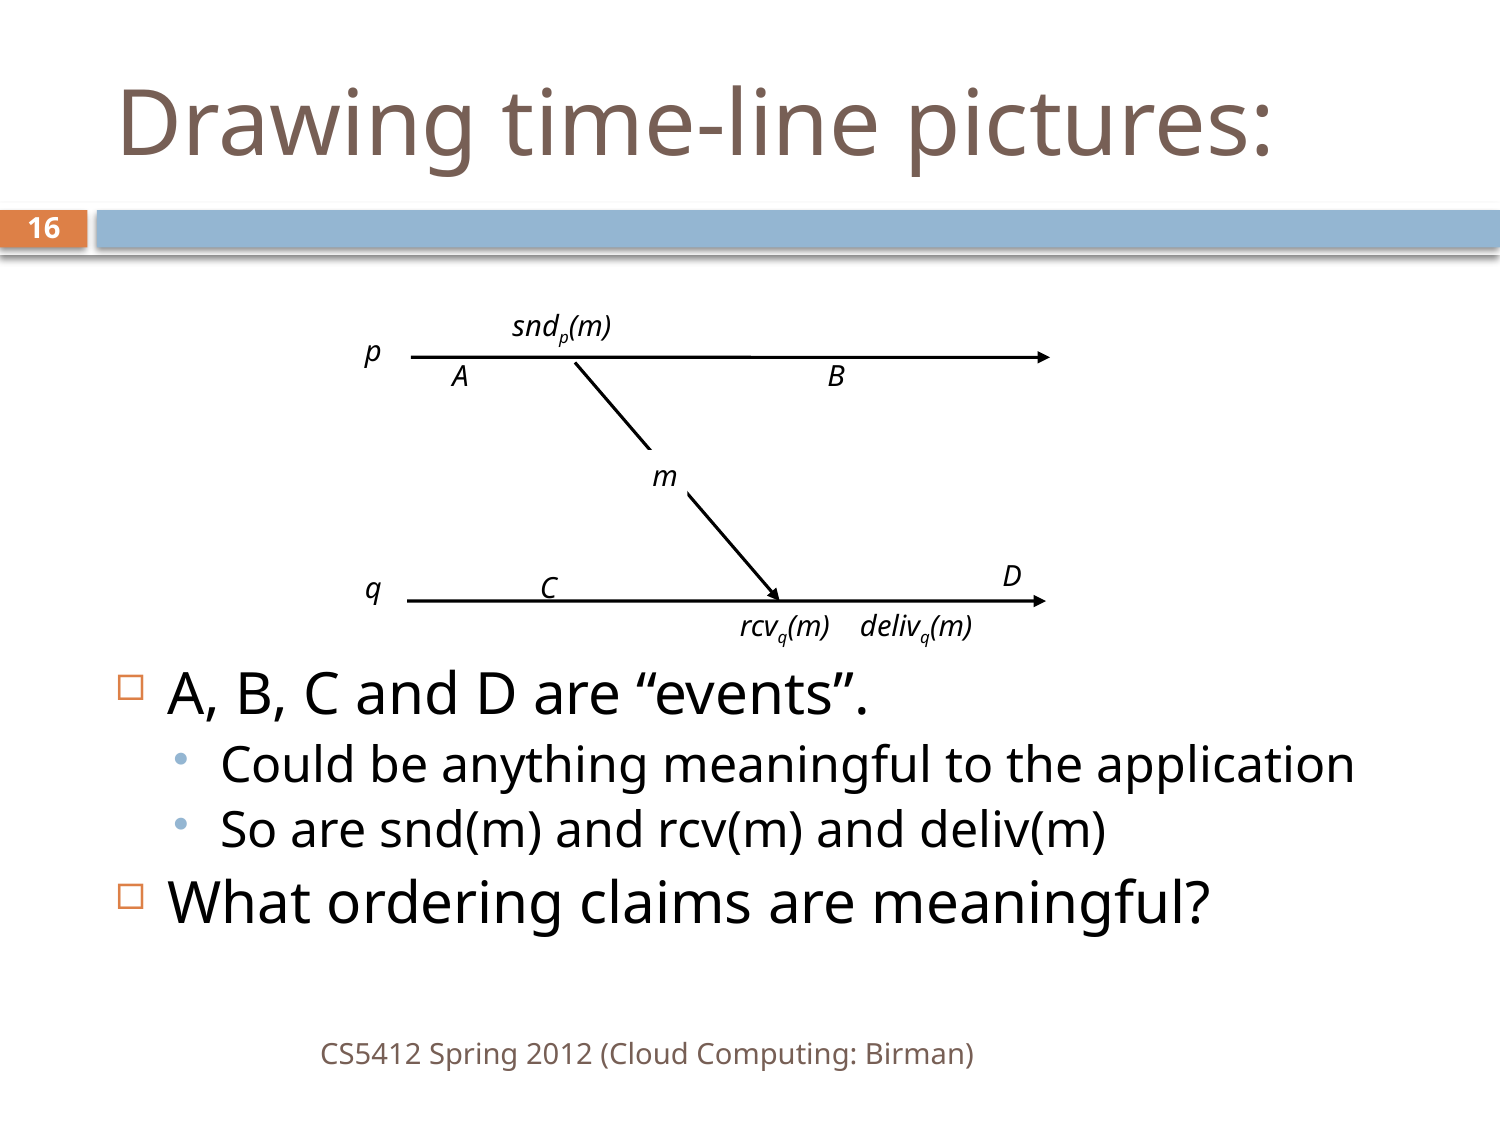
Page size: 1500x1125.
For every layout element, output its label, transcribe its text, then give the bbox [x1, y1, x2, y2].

text_box [863, 351, 1051, 364]
text_box p [350, 324, 400, 473]
text_box D [987, 549, 1038, 600]
text_box rcvq(m) delivq(m) [724, 599, 1038, 748]
text_box [1038, 597, 1047, 606]
text_box sndp(m) [497, 299, 675, 448]
text_box A [437, 350, 488, 400]
text_box m [637, 450, 688, 500]
slide_number 16 [0, 208, 88, 249]
title Drawing time-line pictures: [100, 37, 1438, 200]
text_box C [525, 562, 575, 613]
text_box B [812, 350, 863, 400]
text_box q [350, 562, 400, 711]
text_box [688, 494, 780, 599]
list A, B, C and D are “events”. Could be anything meaningful to the application So are snd(m) and rcv(m) and deliv(m) What ordering claims are meaningful? [100, 262, 1438, 1005]
footer CS5412 Spring 2012 (Cloud Computing: Birman) [99, 1024, 990, 1085]
